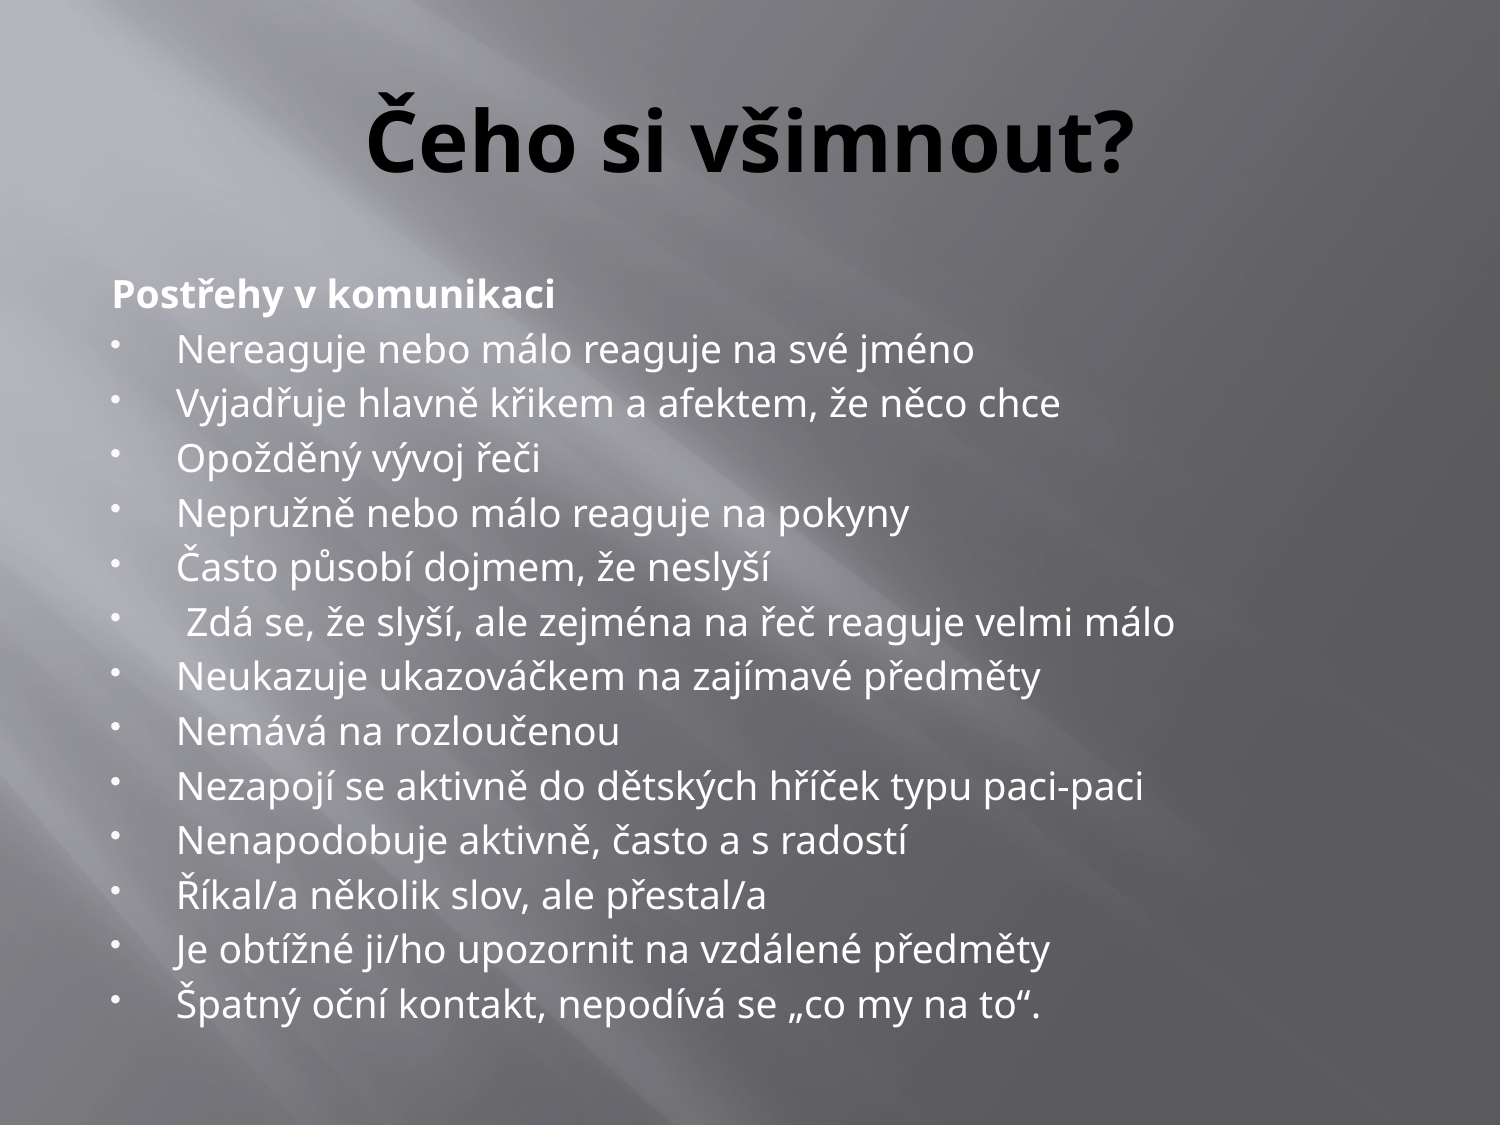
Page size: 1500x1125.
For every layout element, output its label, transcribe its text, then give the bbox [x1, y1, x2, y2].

list Postřehy v komunikaci Nereaguje nebo málo reaguje na své jméno Vyjadřuje hlavně křikem a afektem, že něco chce Opožděný vývoj řeči Nepružně nebo málo reaguje na pokyny Často působí dojmem, že neslyší Zdá se, že slyší, ale zejména na řeč reaguje velmi málo Neukazuje ukazováčkem na zajímavé předměty Nemává na rozloučenou Nezapojí se aktivně do dětských hříček typu paci-paci Nenapodobuje aktivně, často a s radostí Říkal/a několik slov, ale přestal/a Je obtížné ji/ho upozornit na vzdálené předměty Špatný oční kontakt, nepodívá se „co my na to“. [75, 262, 1425, 1035]
title Čeho si všimnout? [75, 45, 1425, 233]
